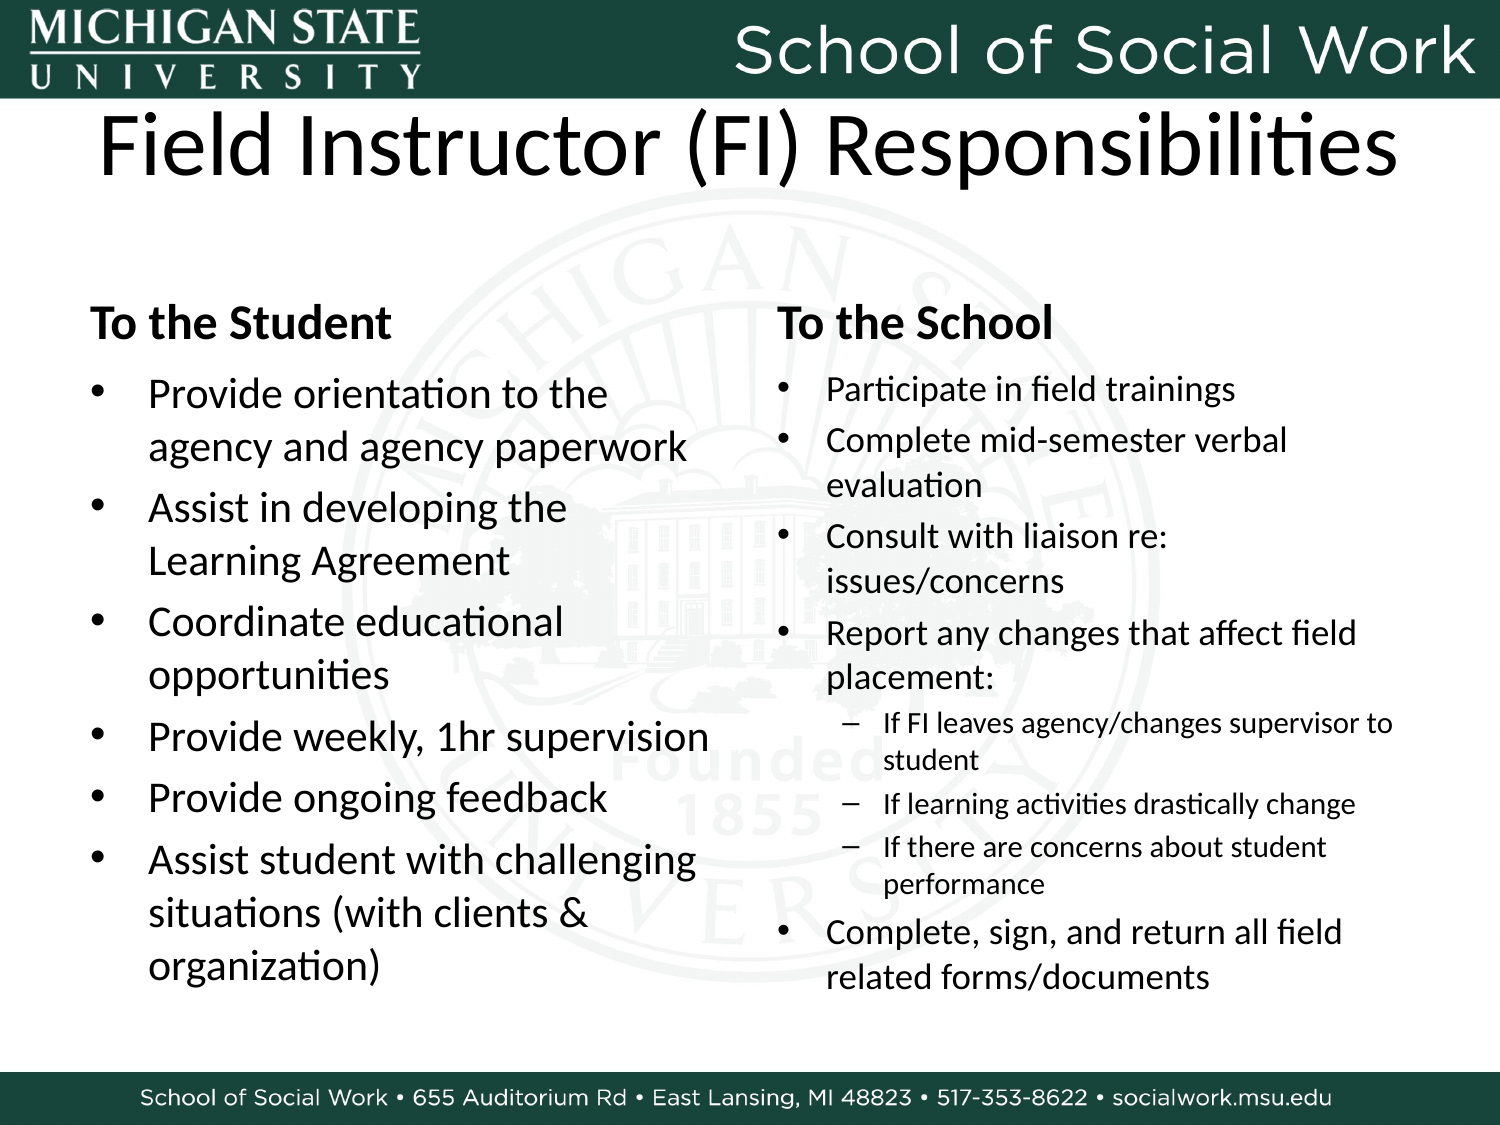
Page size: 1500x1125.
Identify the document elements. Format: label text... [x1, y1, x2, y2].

picture [0, 0, 1500, 1125]
title Field Instructor (FI) Responsibilities [75, 45, 1425, 233]
list To the School [761, 251, 1425, 356]
list Participate in field trainings Complete mid-semester verbal evaluation Consult with liaison re: issues/concerns Report any changes that affect field placement: If FI leaves agency/changes supervisor to student If learning activities drastically change If there are concerns about student performance Complete, sign, and return all field related forms/documents [761, 356, 1425, 1005]
list To the Student [75, 251, 738, 356]
list Provide orientation to the agency and agency paperwork Assist in developing the Learning Agreement Coordinate educational opportunities Provide weekly, 1hr supervision Provide ongoing feedback Assist student with challenging situations (with clients & organization) [75, 356, 738, 1005]
